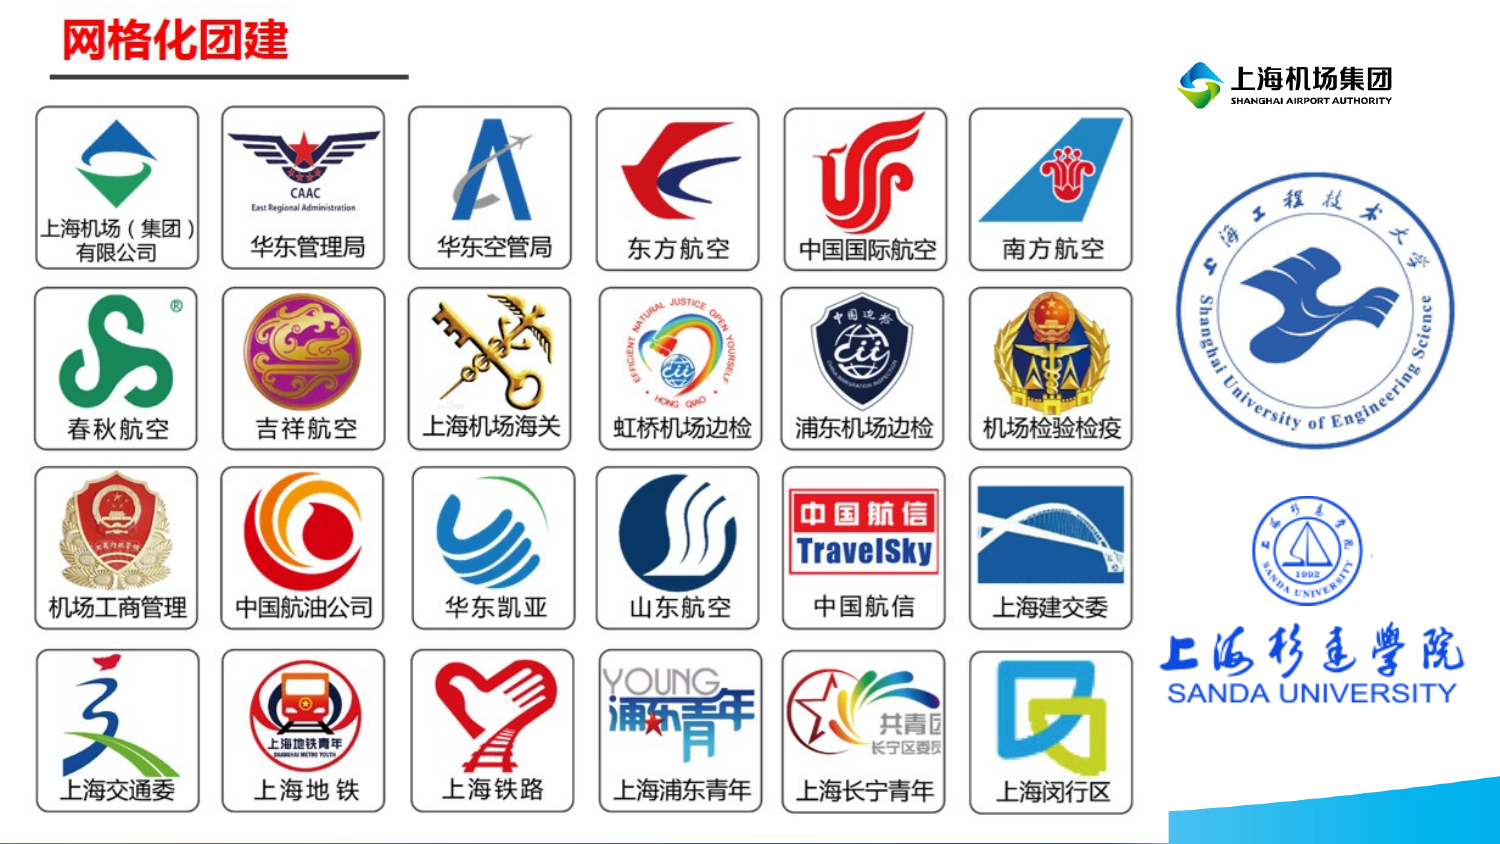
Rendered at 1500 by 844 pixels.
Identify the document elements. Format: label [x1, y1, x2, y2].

picture [0, 0, 1500, 844]
text_box [1156, 496, 1468, 717]
